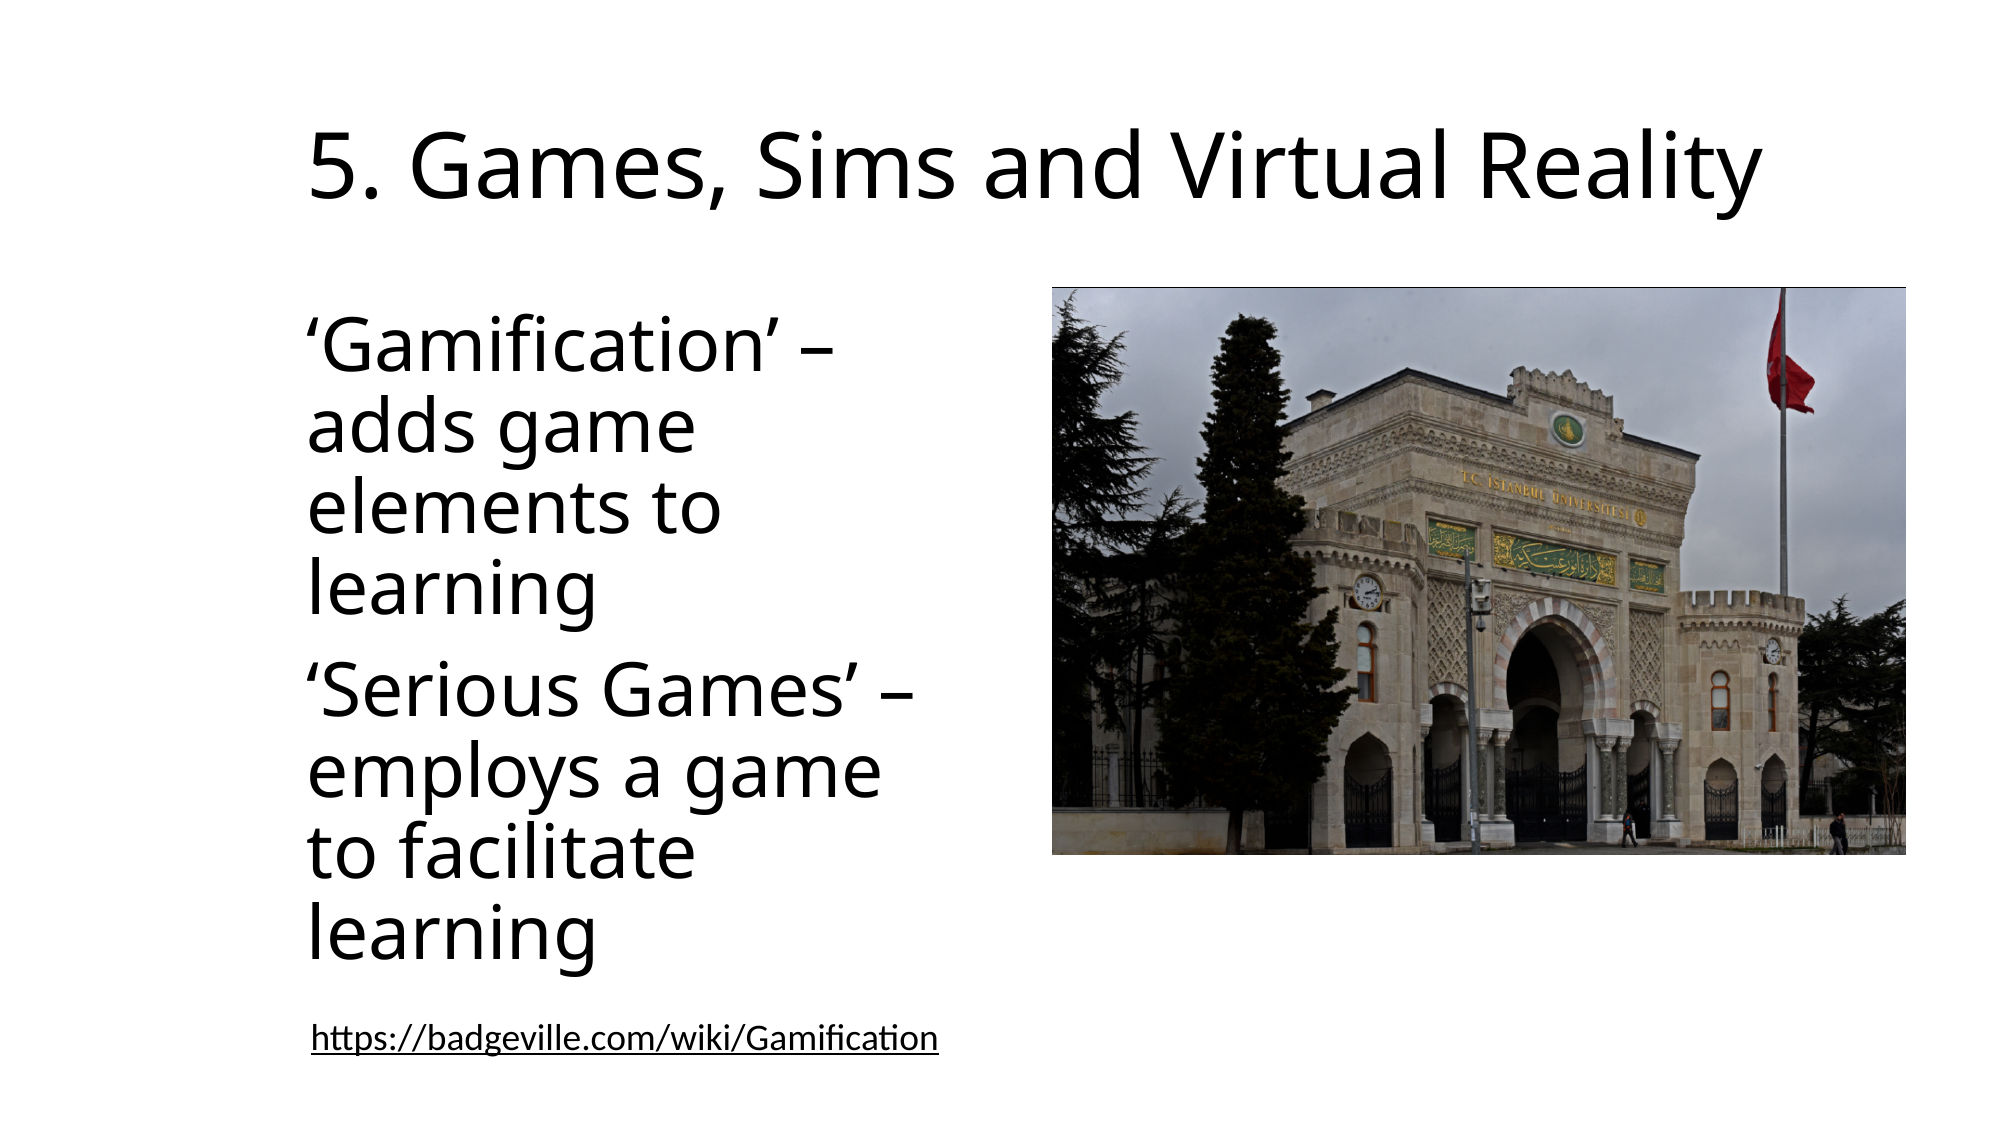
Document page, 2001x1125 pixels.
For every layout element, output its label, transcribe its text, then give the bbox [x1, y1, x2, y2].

title 5. Games, Sims and Virtual Reality [291, 59, 1863, 278]
list ‘Gamification’ – adds game elements to learning ‘Serious Games’ – employs a game to facilitate learning [291, 299, 958, 1014]
text_box https://badgeville.com/wiki/Gamification [295, 1005, 1677, 1065]
picture [1052, 287, 1906, 855]
